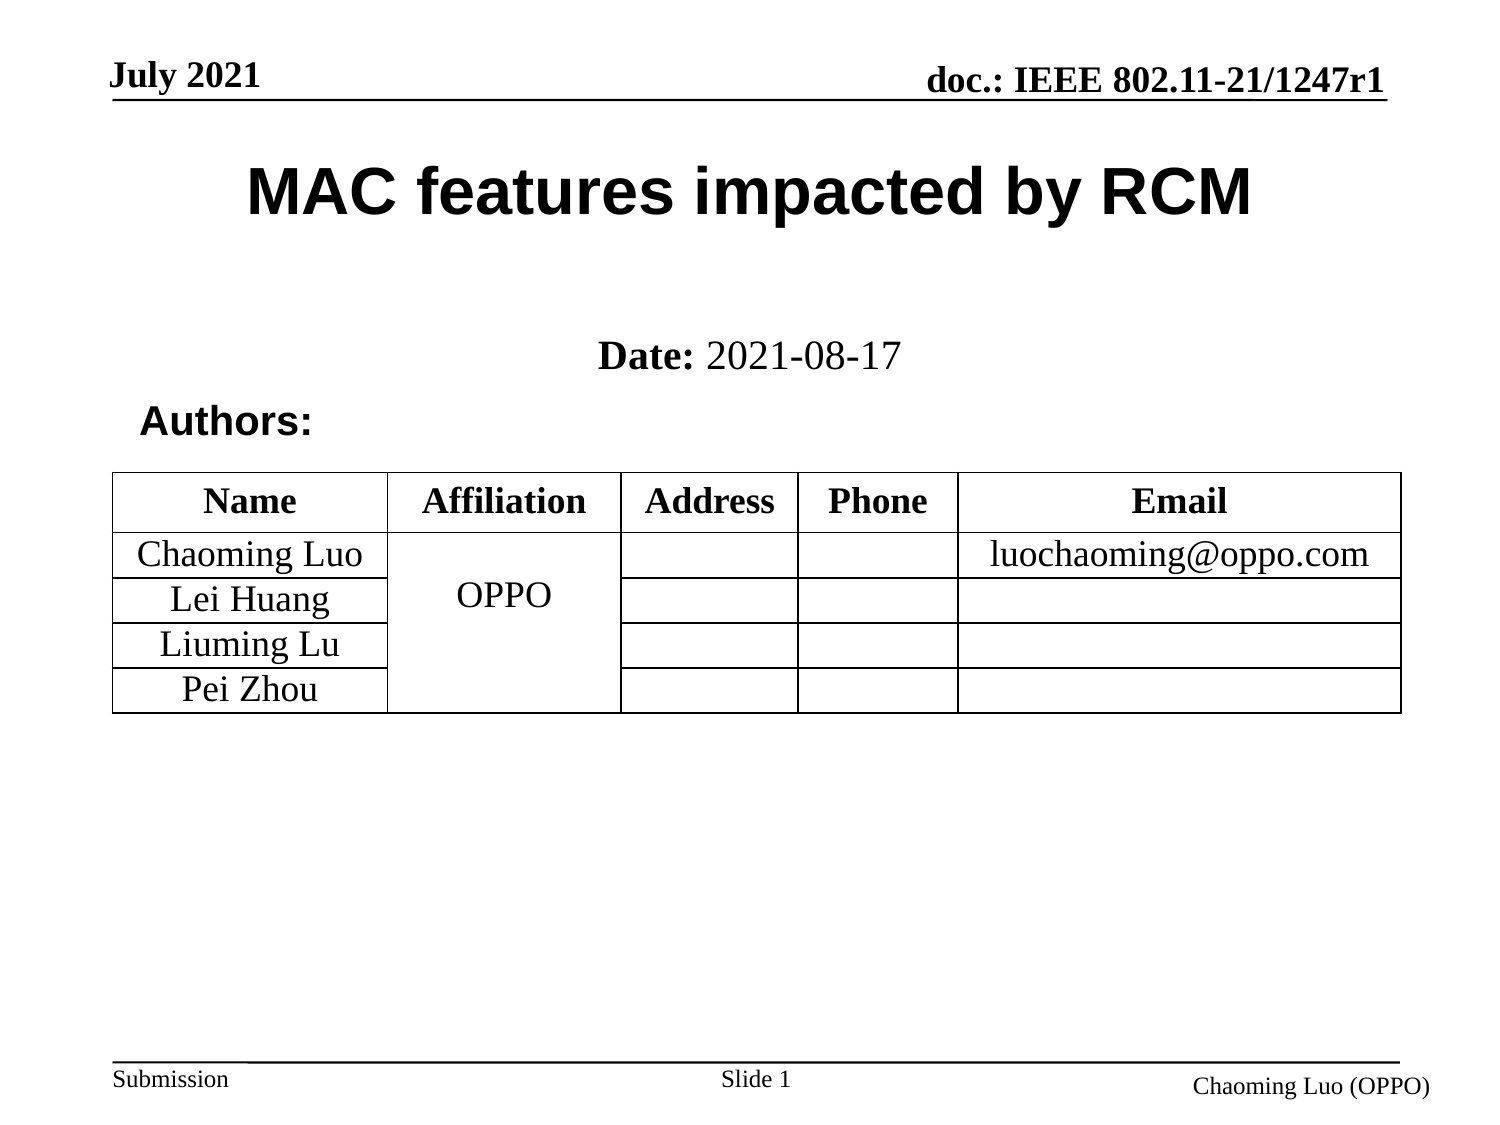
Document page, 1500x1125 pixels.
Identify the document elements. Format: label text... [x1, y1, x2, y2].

table_header Address [622, 473, 797, 532]
table_cell luochaoming@oppo.com [959, 533, 1400, 577]
table_header Name [113, 473, 387, 532]
list Date: 2021-08-17 [112, 320, 1388, 383]
table_cell [959, 669, 1400, 712]
table_cell Chaoming Luo [113, 533, 387, 577]
table_cell [959, 579, 1400, 622]
table_header Email [959, 473, 1400, 532]
table_cell [799, 579, 957, 622]
table_cell [959, 624, 1400, 667]
table_cell Liuming Lu [113, 624, 387, 667]
slide_number Slide 1 [712, 1061, 800, 1093]
title MAC features impacted by RCM [112, 99, 1388, 275]
table_cell [799, 669, 957, 712]
table_cell Lei Huang [113, 579, 387, 622]
table_cell [799, 624, 957, 667]
table_cell Pei Zhou [113, 669, 387, 712]
table_cell [622, 624, 797, 667]
table_header Affiliation [388, 473, 620, 532]
table_header Phone [799, 473, 957, 532]
table_cell [622, 579, 797, 622]
table_cell [622, 669, 797, 712]
table_cell [622, 533, 797, 577]
text_box Chaoming Luo (OPPO) [1178, 1062, 1446, 1107]
table_cell [799, 533, 957, 577]
text_box Authors: [112, 385, 350, 449]
table_cell OPPO [388, 533, 620, 712]
